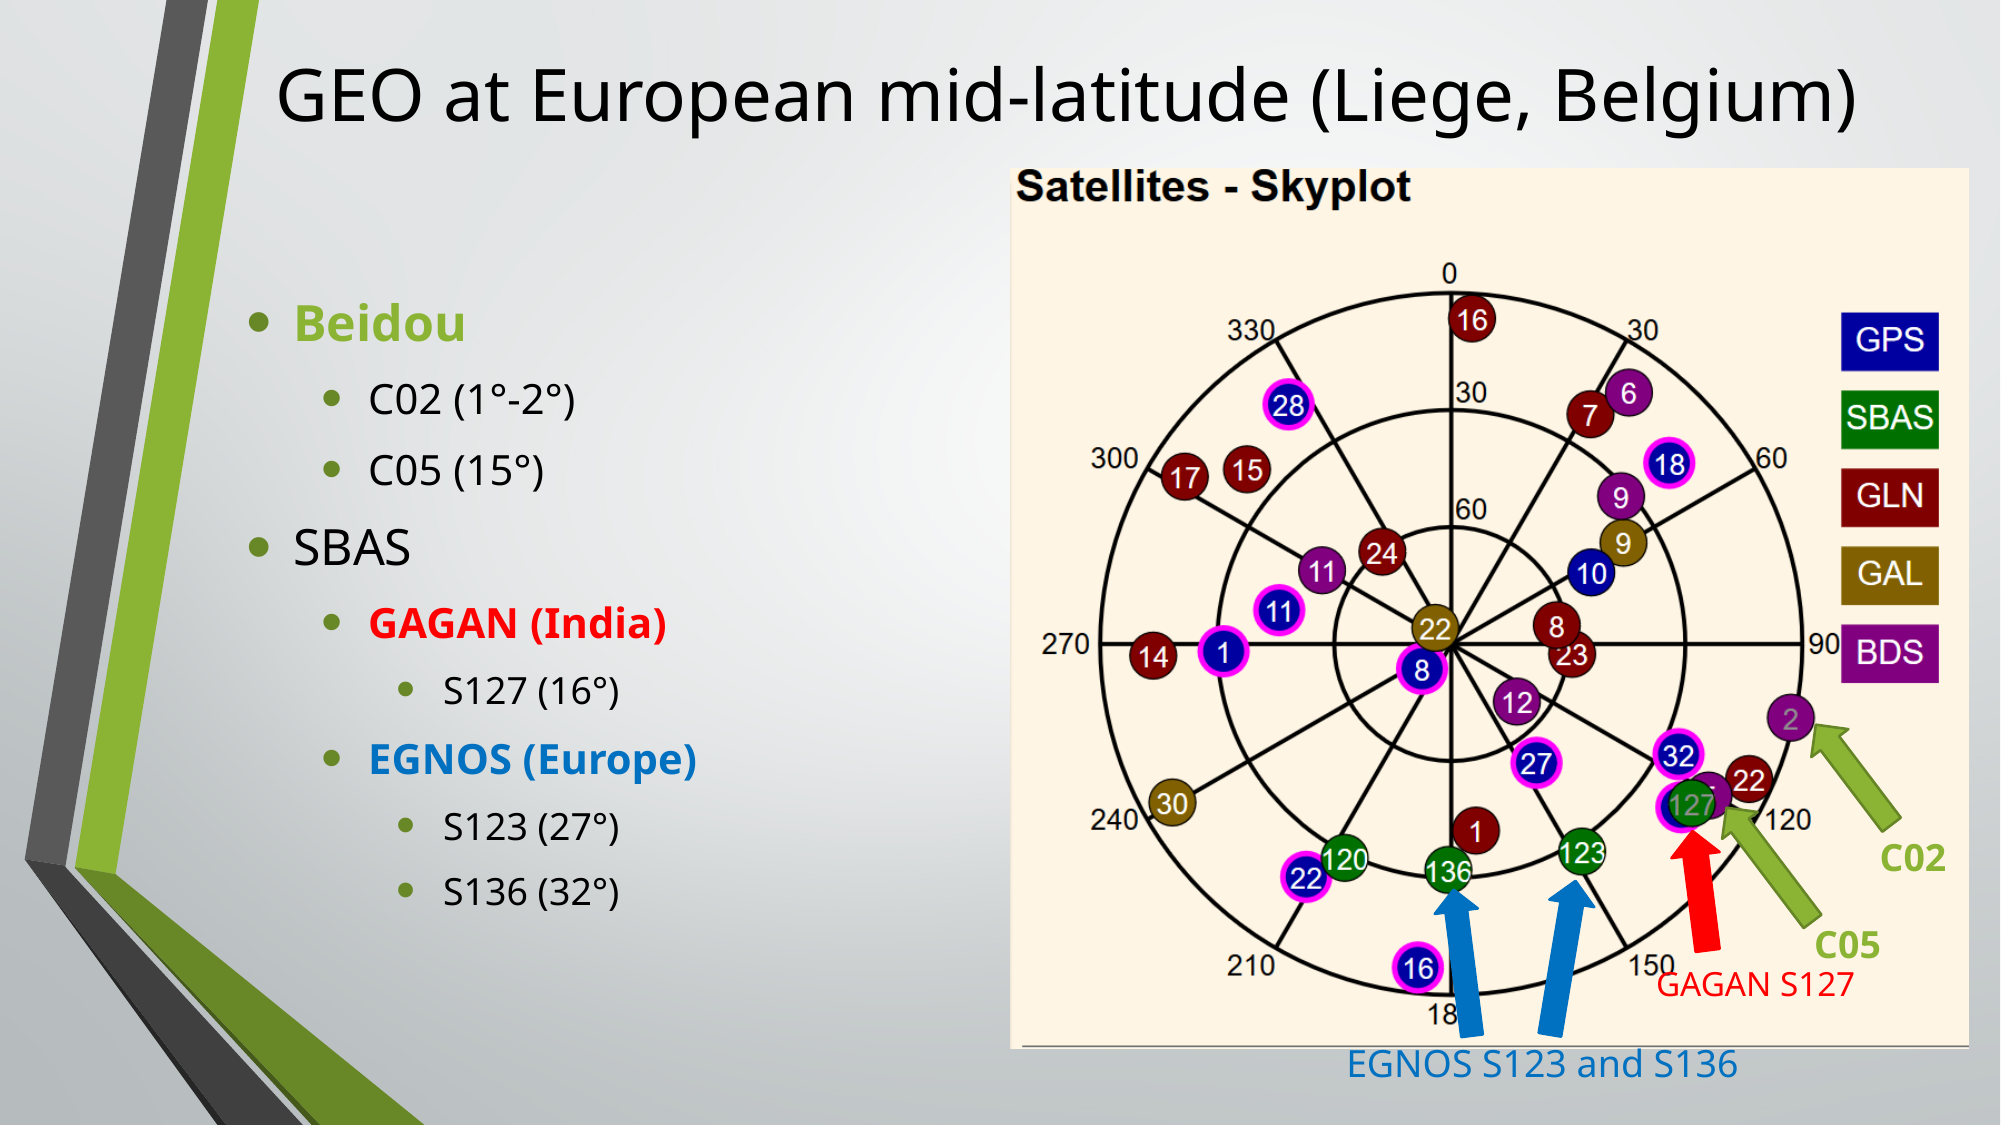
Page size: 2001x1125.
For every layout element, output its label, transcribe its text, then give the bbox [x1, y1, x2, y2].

list Beidou C02 (1°-2°) C05 (15°) SBAS GAGAN (India) S127 (16°) EGNOS (Europe) S123 (27°) S136 (32°) [231, 241, 985, 963]
picture [1010, 168, 1969, 1049]
text_box EGNOS S123 and S136 [1331, 1049, 1754, 1093]
title GEO at European mid-latitude (Liege, Belgium) [245, 40, 1889, 145]
